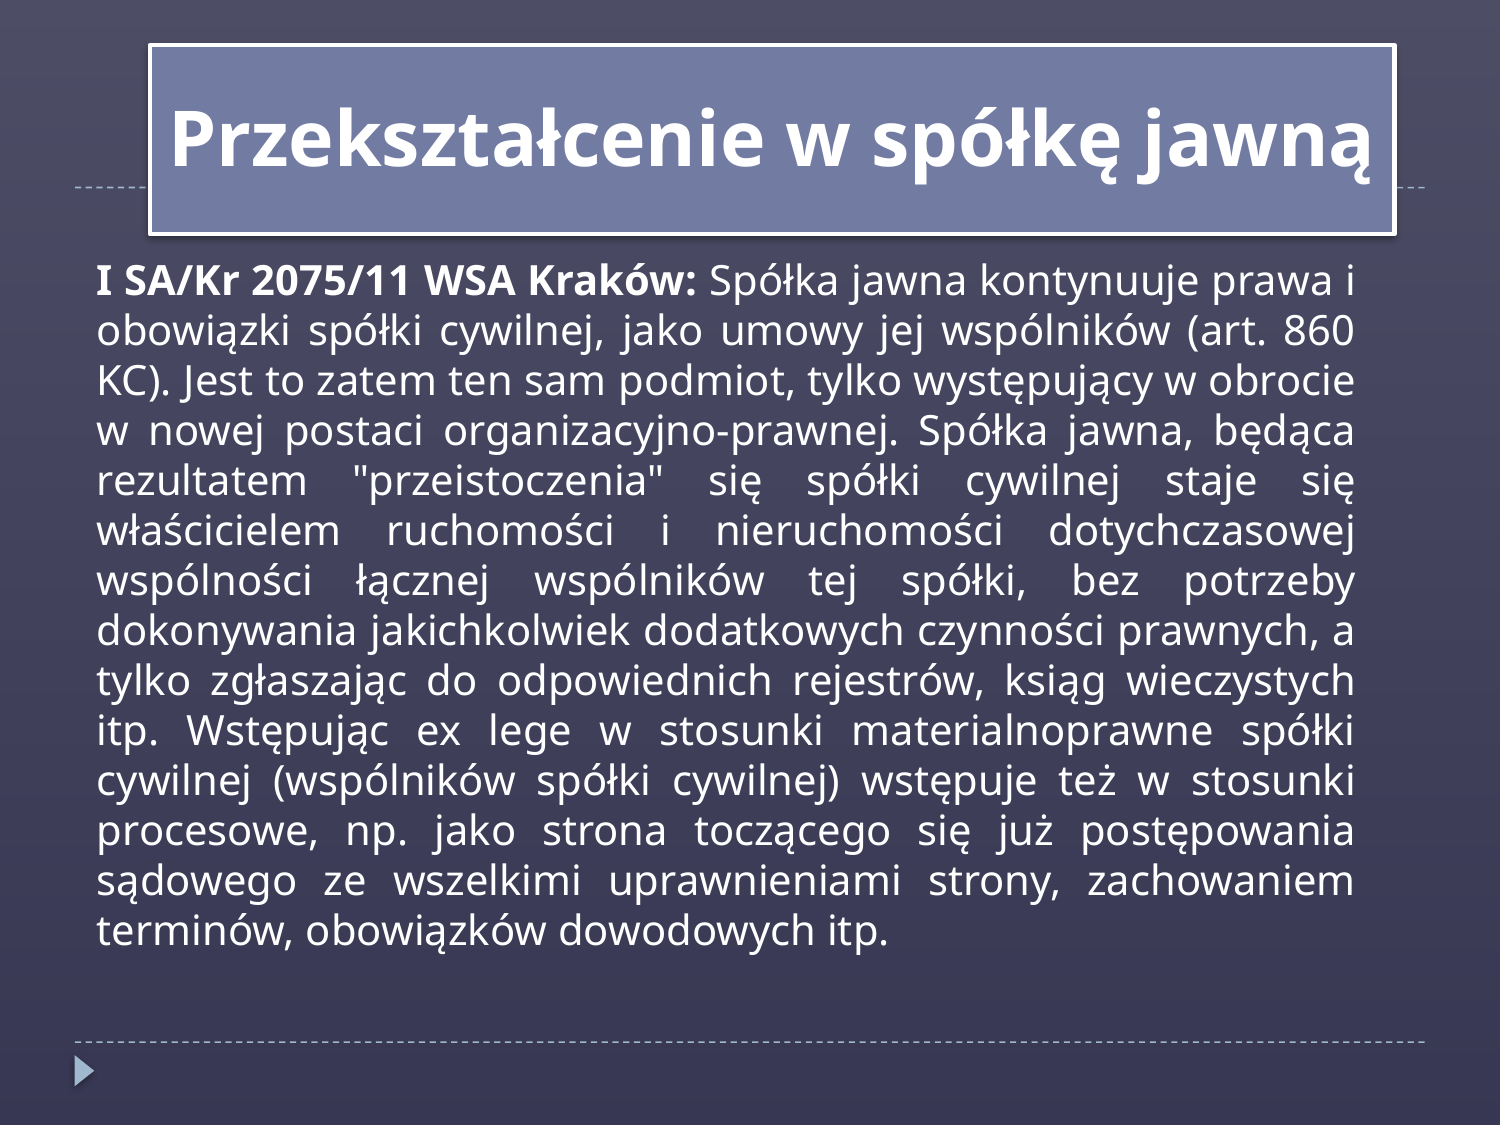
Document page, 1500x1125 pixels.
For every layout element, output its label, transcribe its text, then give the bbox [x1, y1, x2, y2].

list I SA/Kr 2075/11 WSA Kraków: Spółka jawna kontynuuje prawa i obowiązki spółki cywilnej, jako umowy jej wspólników (art. 860 KC). Jest to zatem ten sam podmiot, tylko występujący w obrocie w nowej postaci organizacyjno-prawnej. Spółka jawna, będąca rezultatem "przeistoczenia" się spółki cywilnej staje się właścicielem ruchomości i nieruchomości dotychczasowej wspólności łącznej wspólników tej spółki, bez potrzeby dokonywania jakichkolwiek dodatkowych czynności prawnych, a tylko zgłaszając do odpowiednich rejestrów, ksiąg wieczystych itp. Wstępując ex lege w stosunki materialnoprawne spółki cywilnej (wspólników spółki cywilnej) wstępuje też w stosunki procesowe, np. jako strona toczącego się już postępowania sądowego ze wszelkimi uprawnieniami strony, zachowaniem terminów, obowiązków dowodowych itp. [82, 246, 1372, 1079]
text_box Przekształcenie w spółkę jawną [148, 43, 1397, 236]
